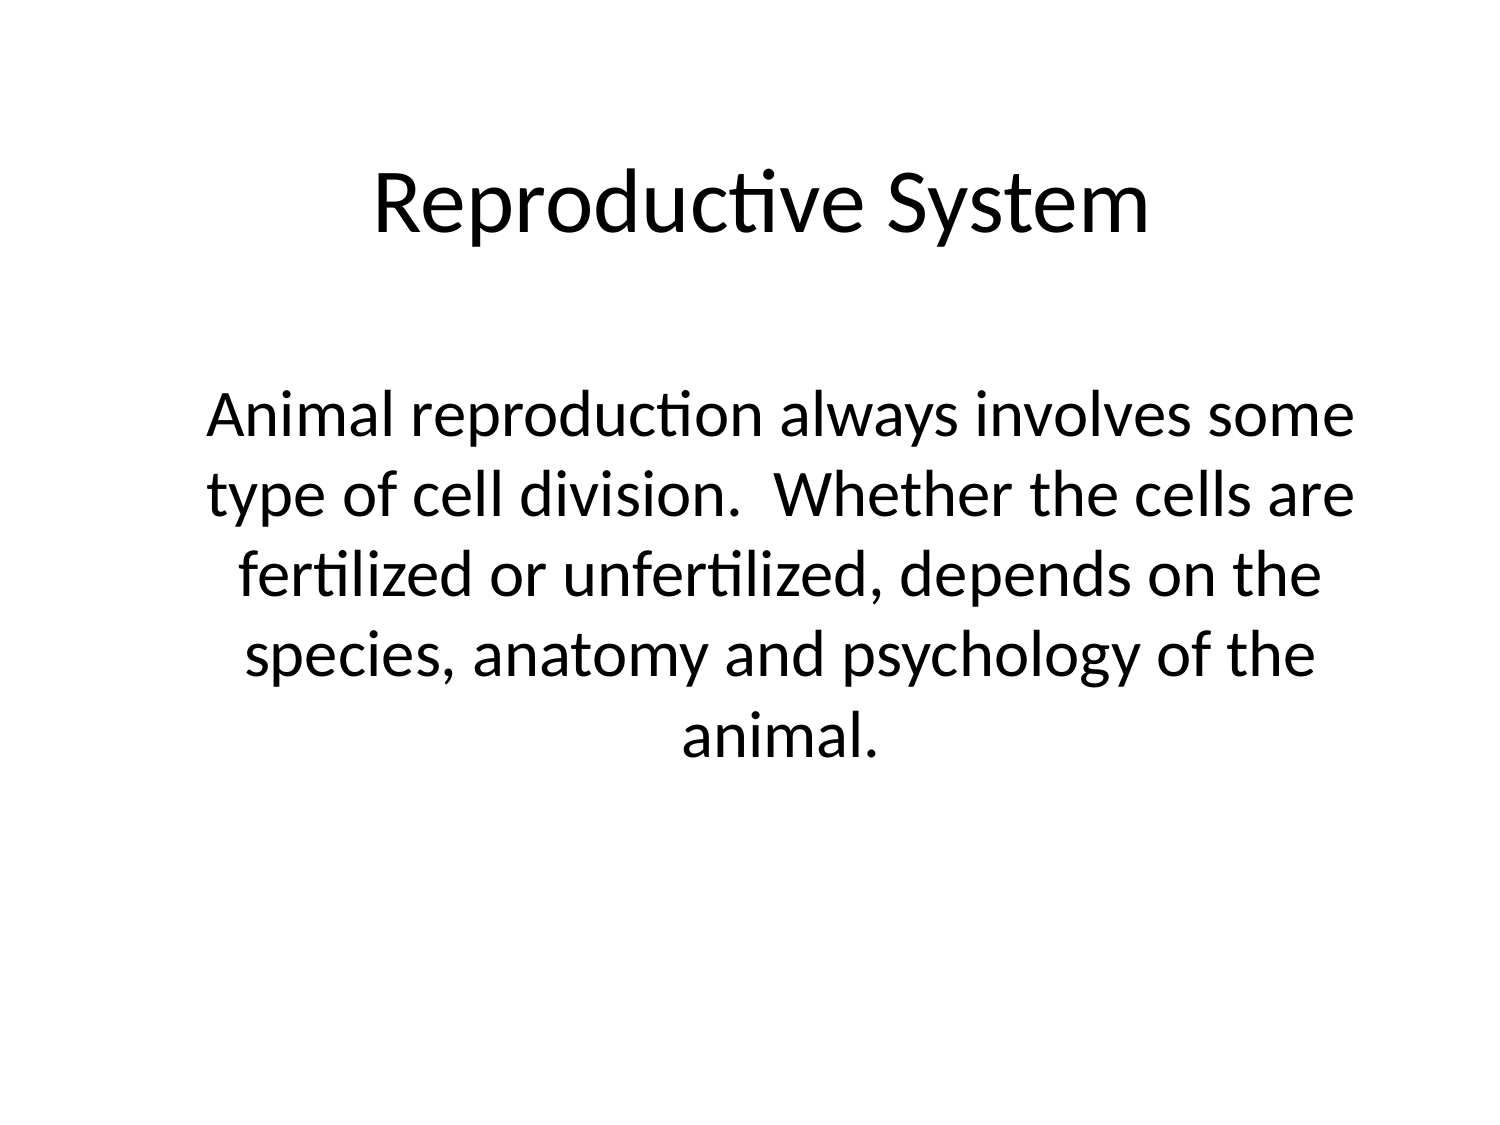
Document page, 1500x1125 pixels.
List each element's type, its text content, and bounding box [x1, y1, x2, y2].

subtitle Animal reproduction always involves some type of cell division. Whether the cells are fertilized or unfertilized, depends on the species, anatomy and psychology of the animal. [174, 362, 1388, 938]
title Reproductive System [125, 75, 1400, 317]
